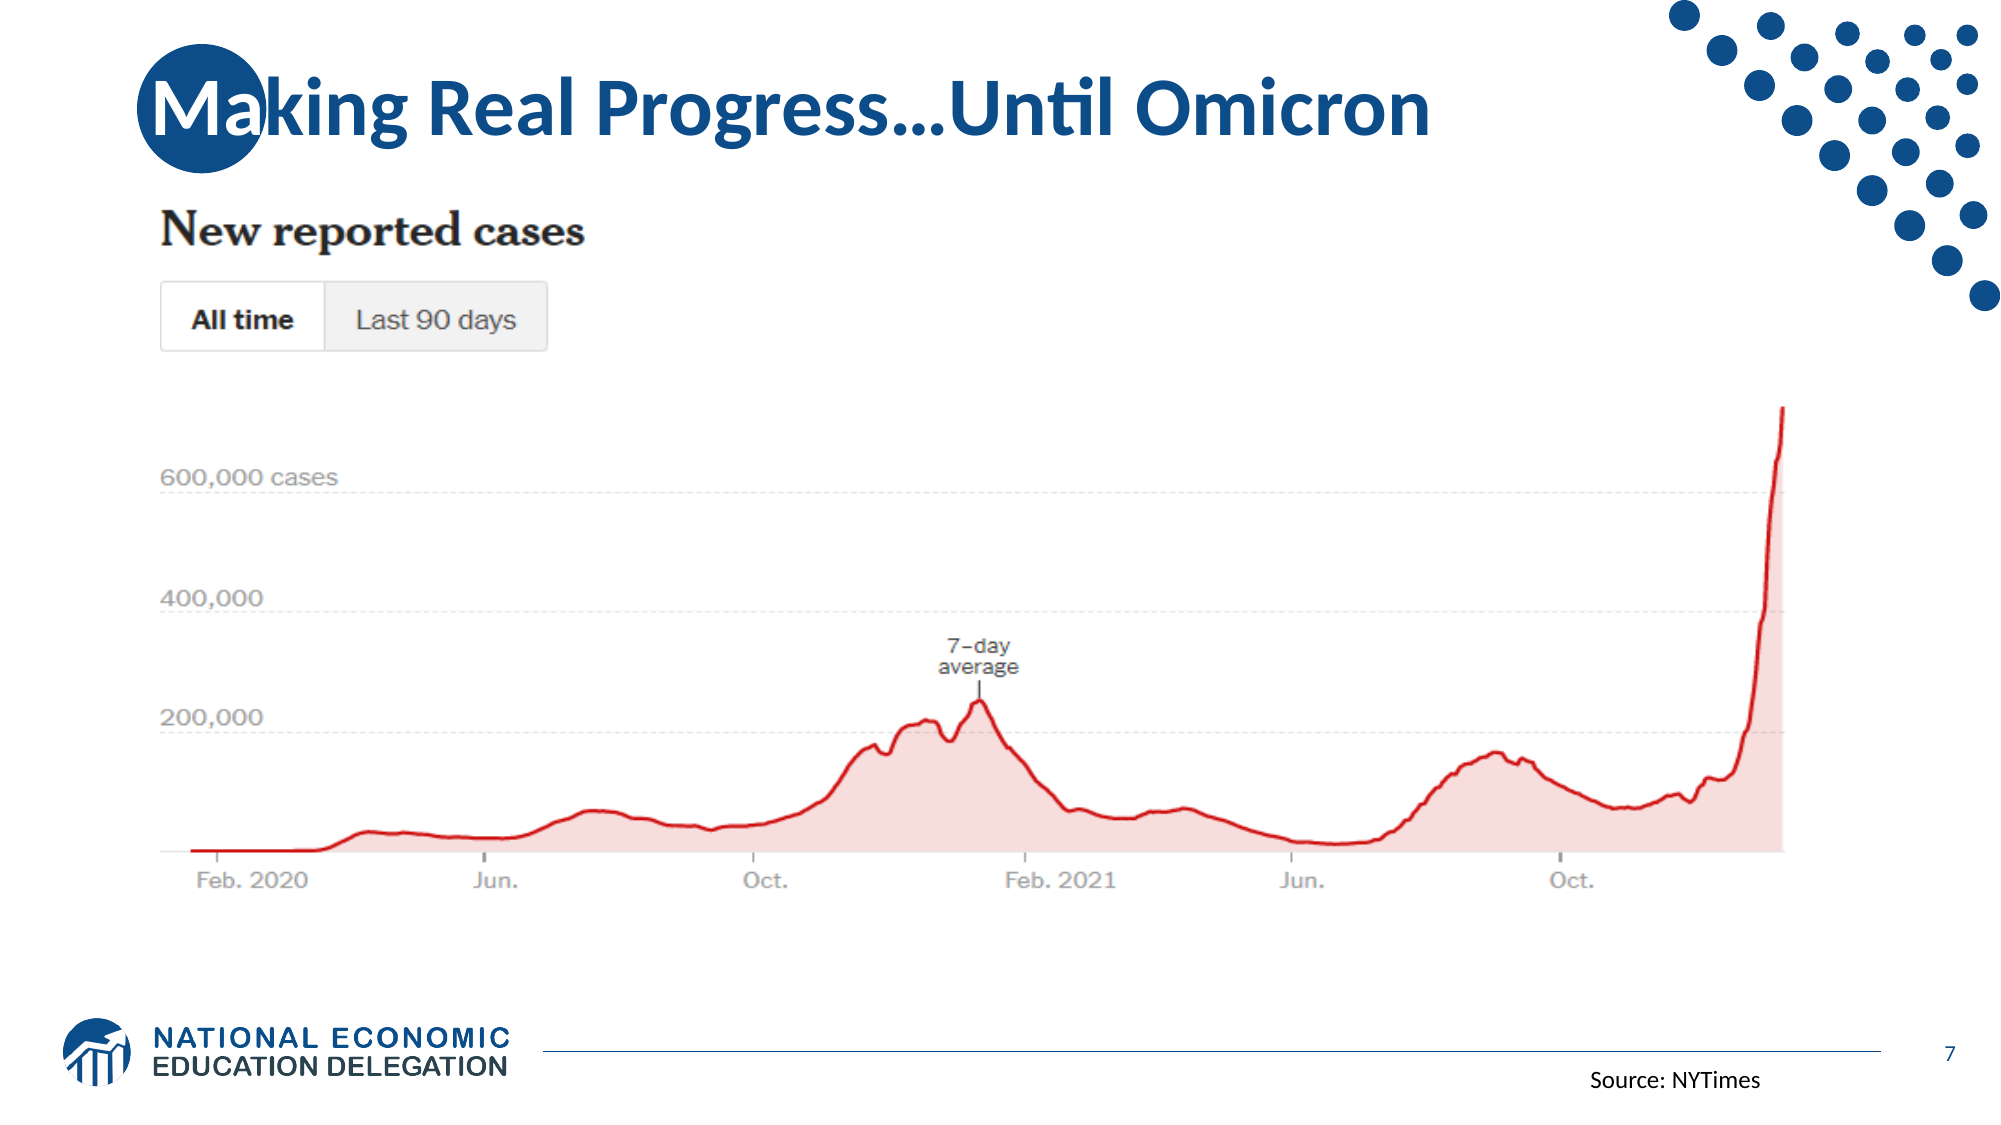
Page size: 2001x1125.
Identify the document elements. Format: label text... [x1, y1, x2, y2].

title Making Real Progress…Until Omicron [135, 0, 1861, 218]
picture [160, 191, 1798, 914]
text_box Source: NYTimes [1575, 1056, 1776, 1101]
picture [55, 1013, 520, 1091]
slide_number 7 [1521, 1022, 1972, 1082]
